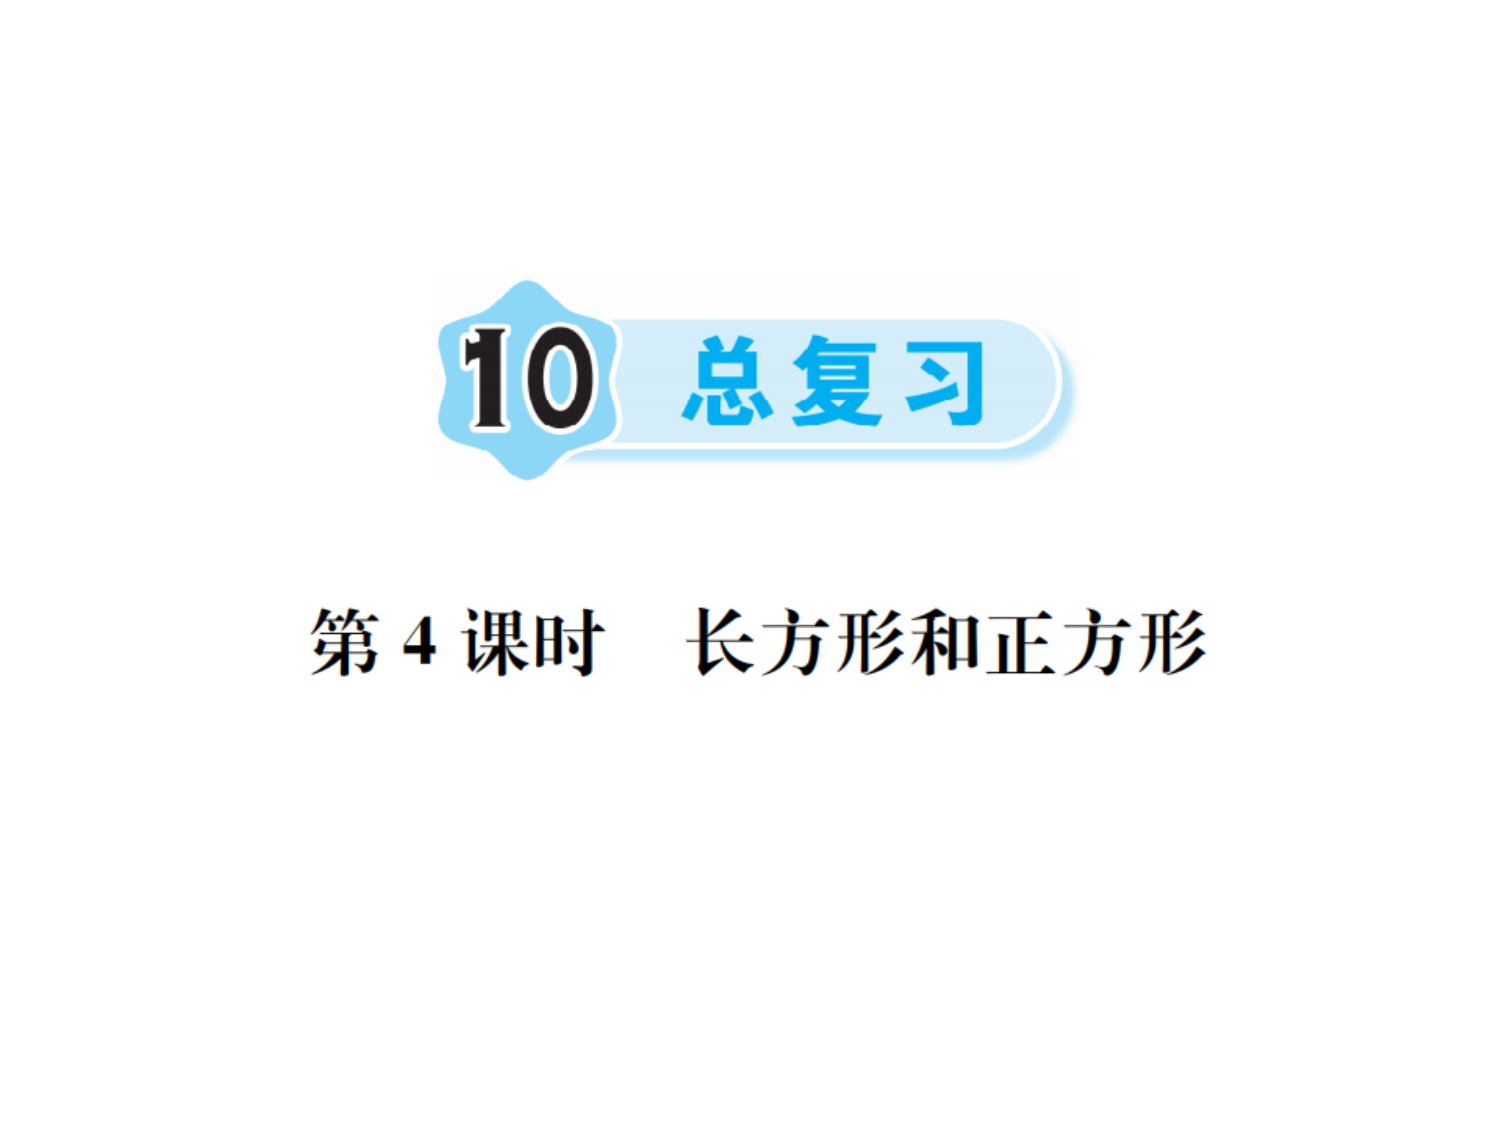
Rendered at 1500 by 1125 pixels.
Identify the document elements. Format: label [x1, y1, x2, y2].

picture [277, 586, 1226, 694]
picture [417, 267, 1082, 496]
